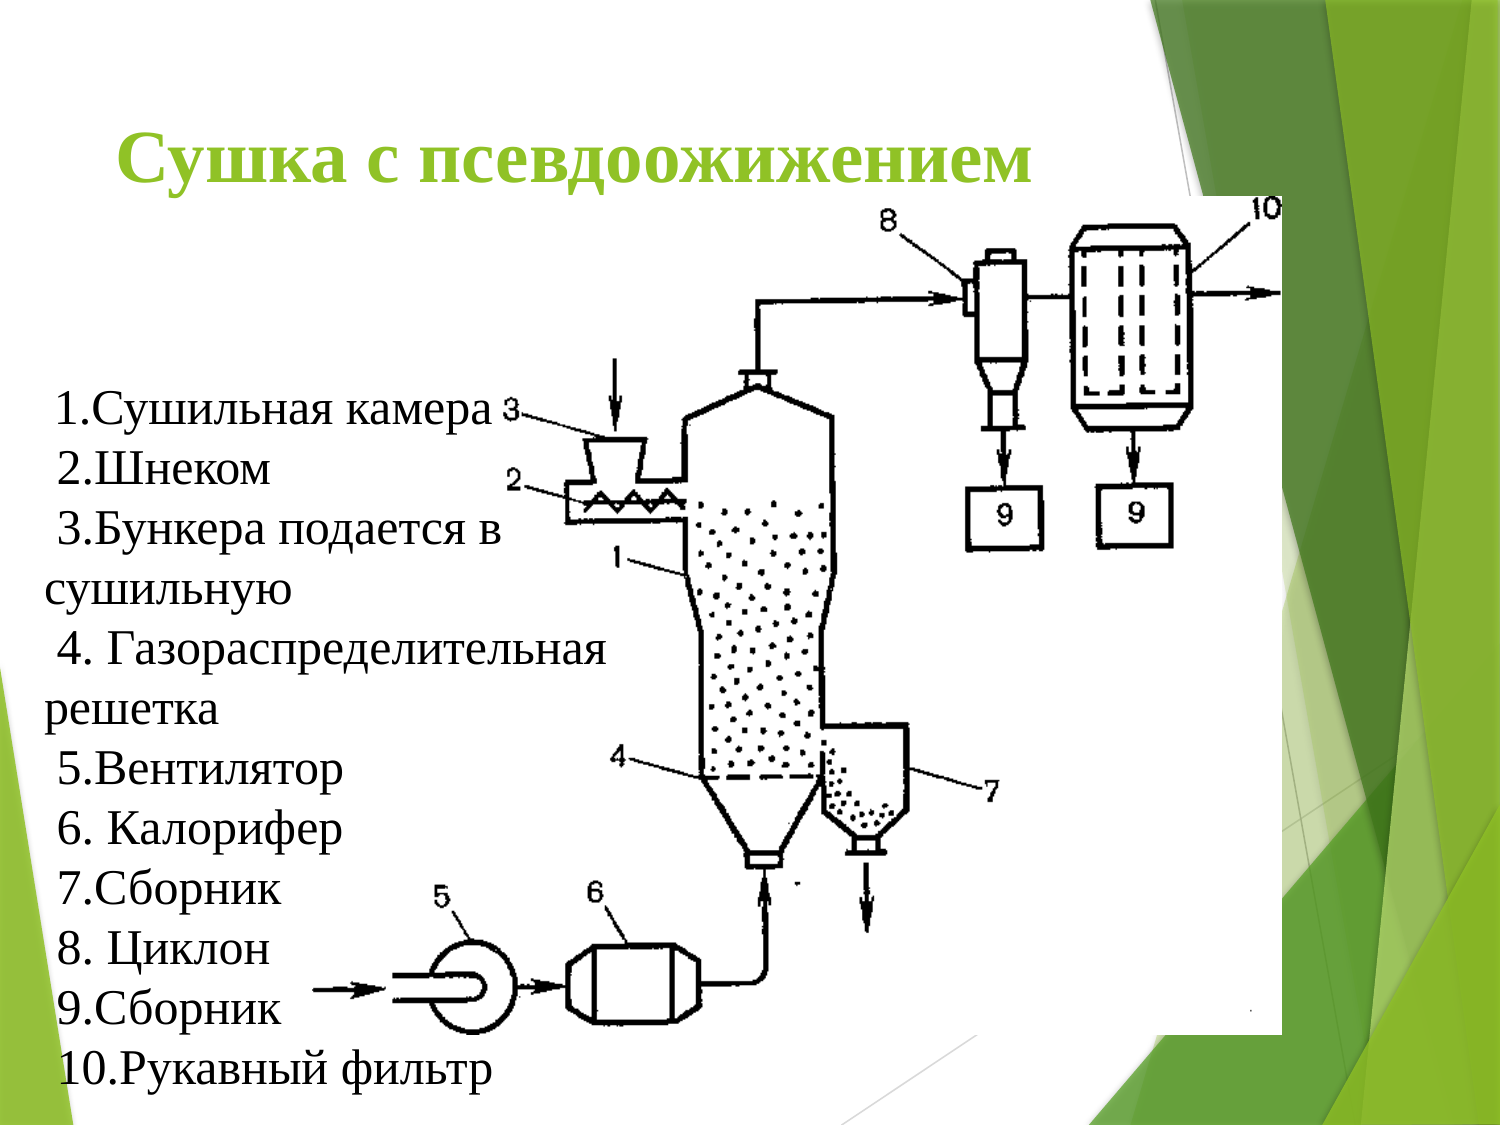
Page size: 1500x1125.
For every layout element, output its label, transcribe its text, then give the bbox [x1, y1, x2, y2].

picture [312, 195, 1283, 1036]
title Сушка с псевдоожижением [100, 99, 1142, 217]
text_box 1.Сушильная камера 2.Шнеком 3.Бункера подается в сушильную 4. Газораспределительная решетка 5.Вентилятор 6. Калорифер 7.Сборник 8. Циклон 9.Сборник 10.Рукавный фильтр [29, 367, 644, 1102]
